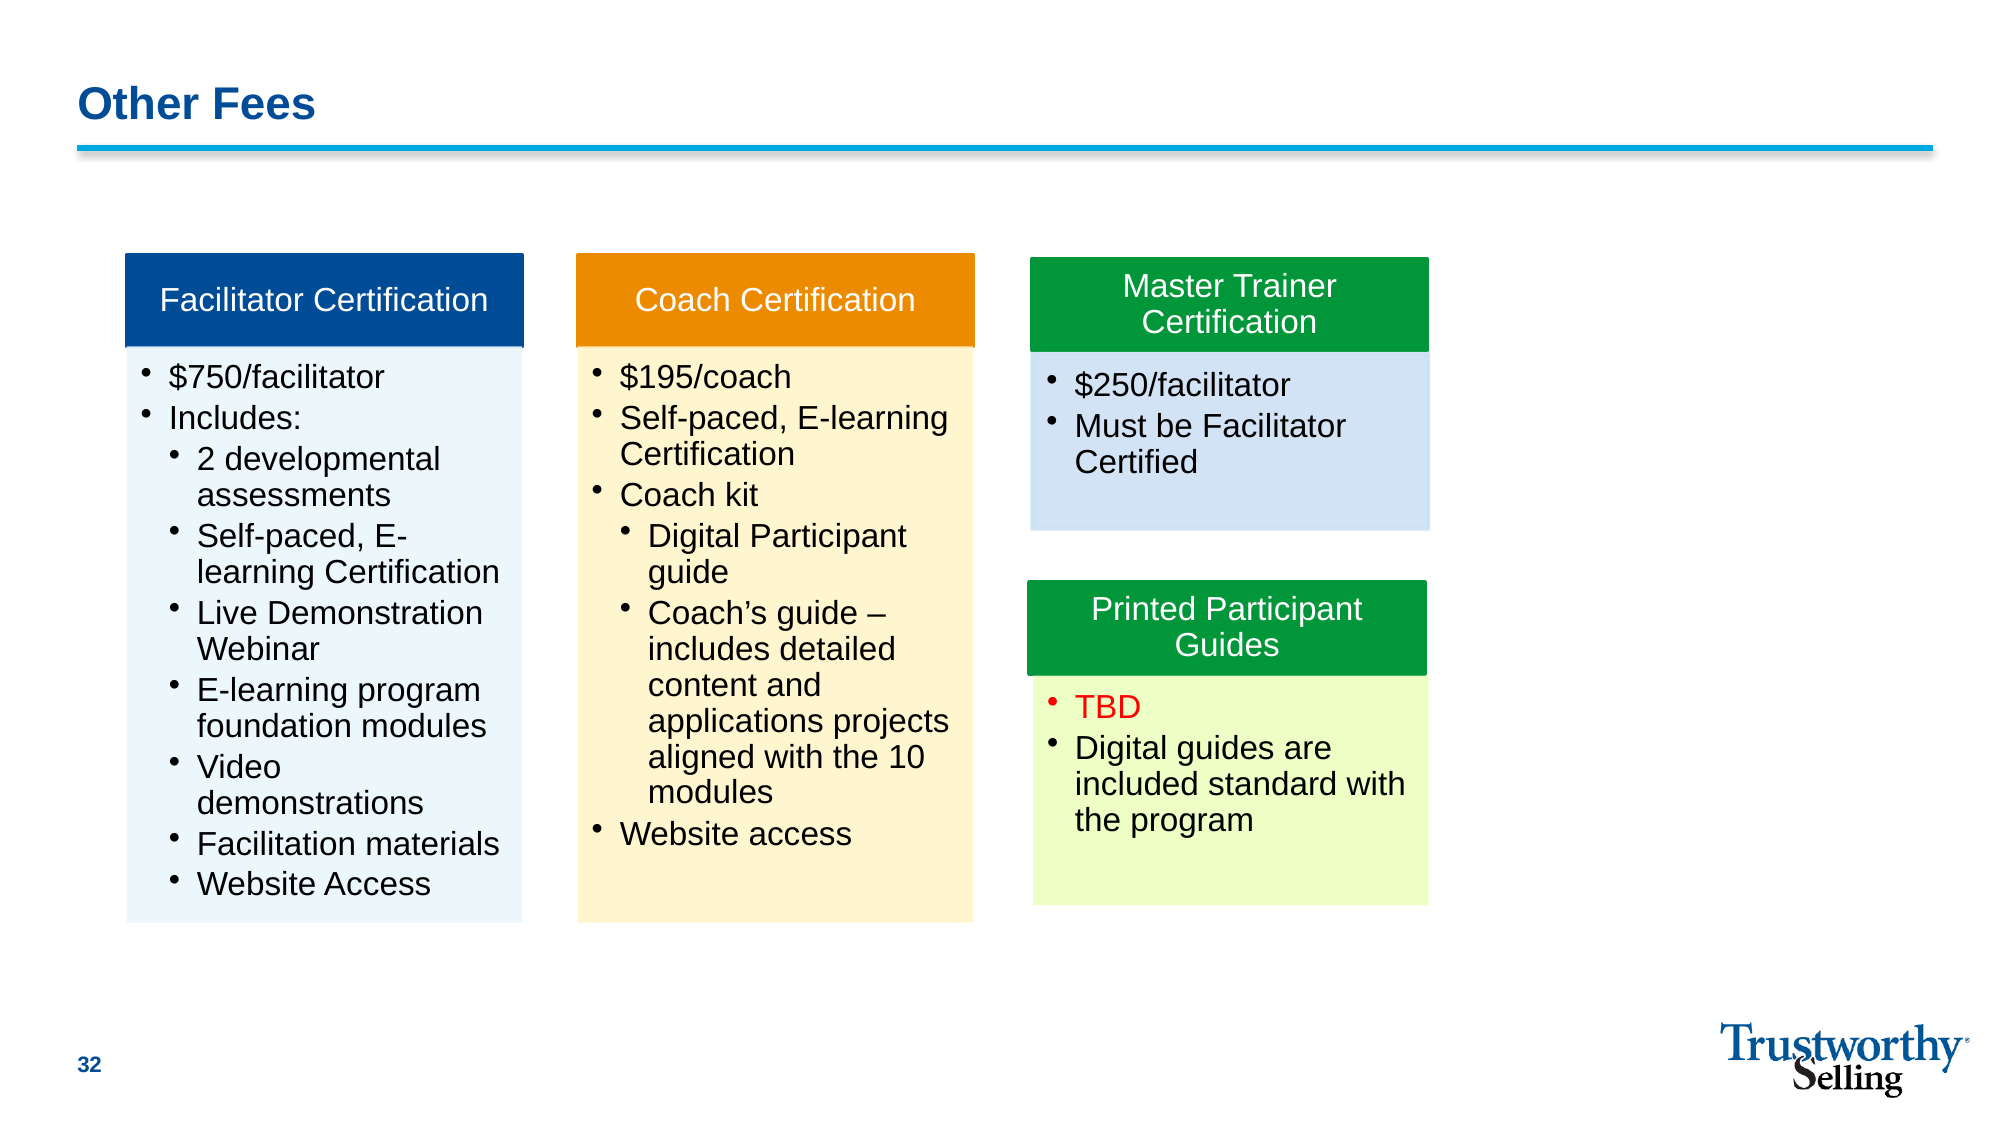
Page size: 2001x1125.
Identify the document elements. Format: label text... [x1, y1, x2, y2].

title Other Fees [77, 58, 1933, 129]
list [125, 225, 1877, 953]
picture [1720, 1022, 1976, 1098]
